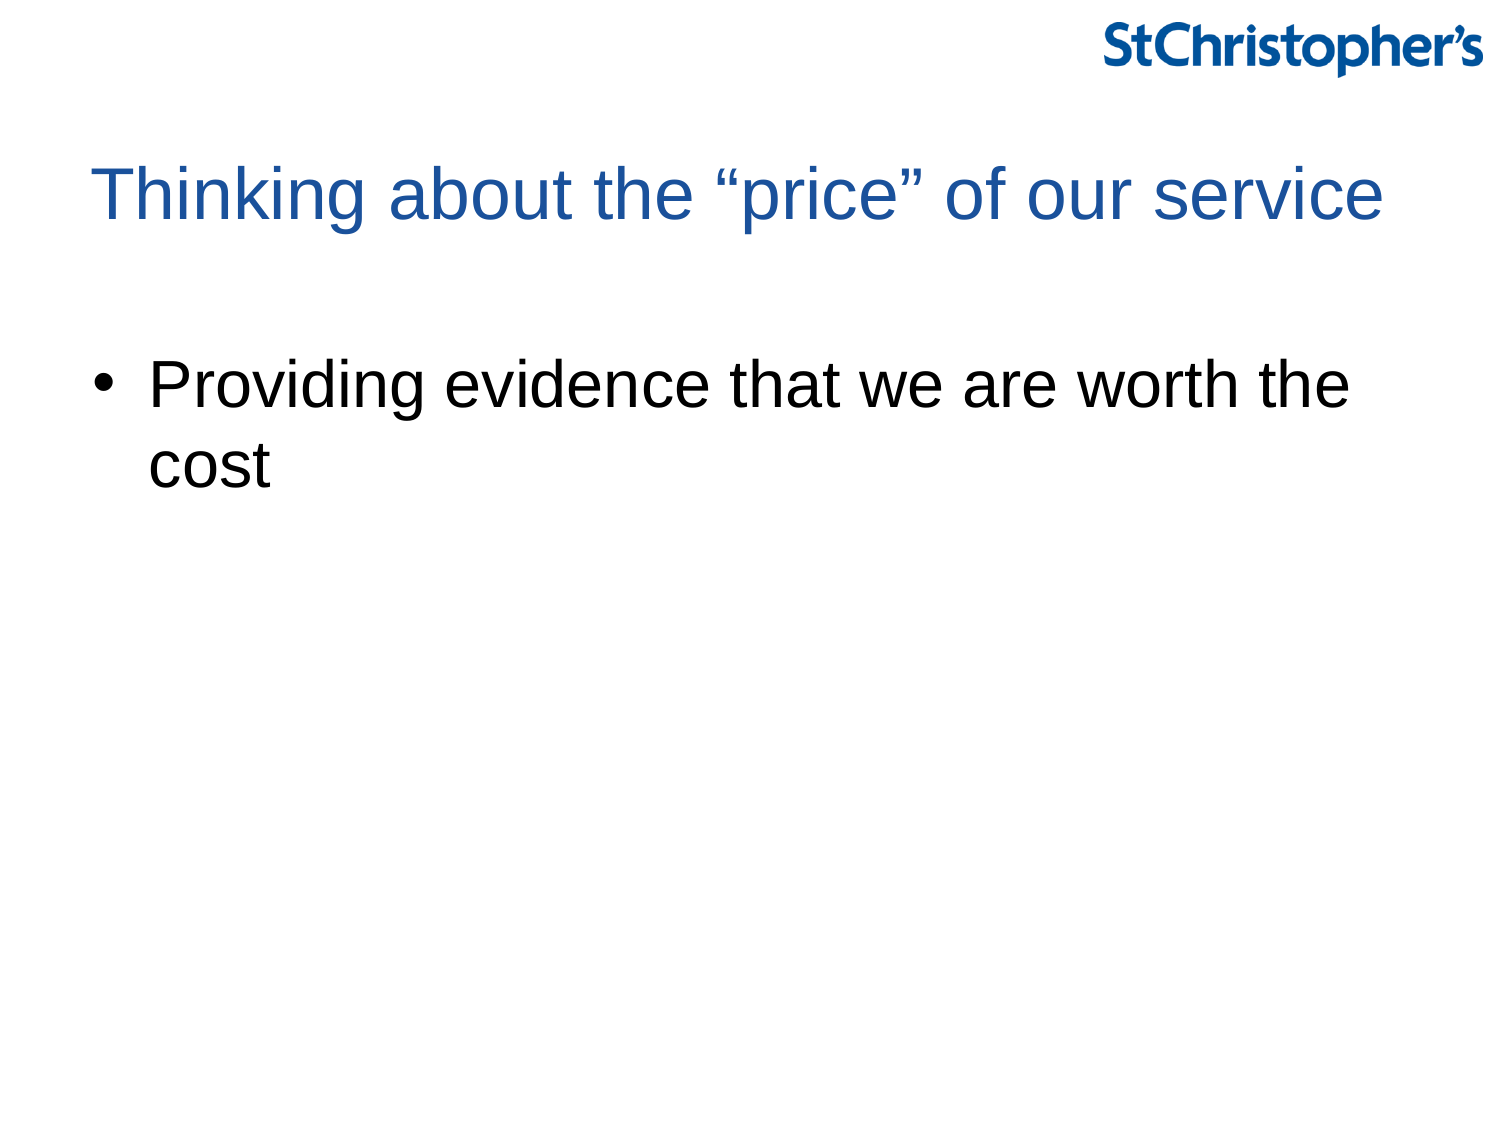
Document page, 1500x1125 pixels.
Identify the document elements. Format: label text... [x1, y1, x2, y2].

picture [1104, 22, 1483, 78]
list Providing evidence that we are worth the cost [77, 333, 1428, 1125]
title Thinking about the “price” of our service [75, 95, 1425, 284]
